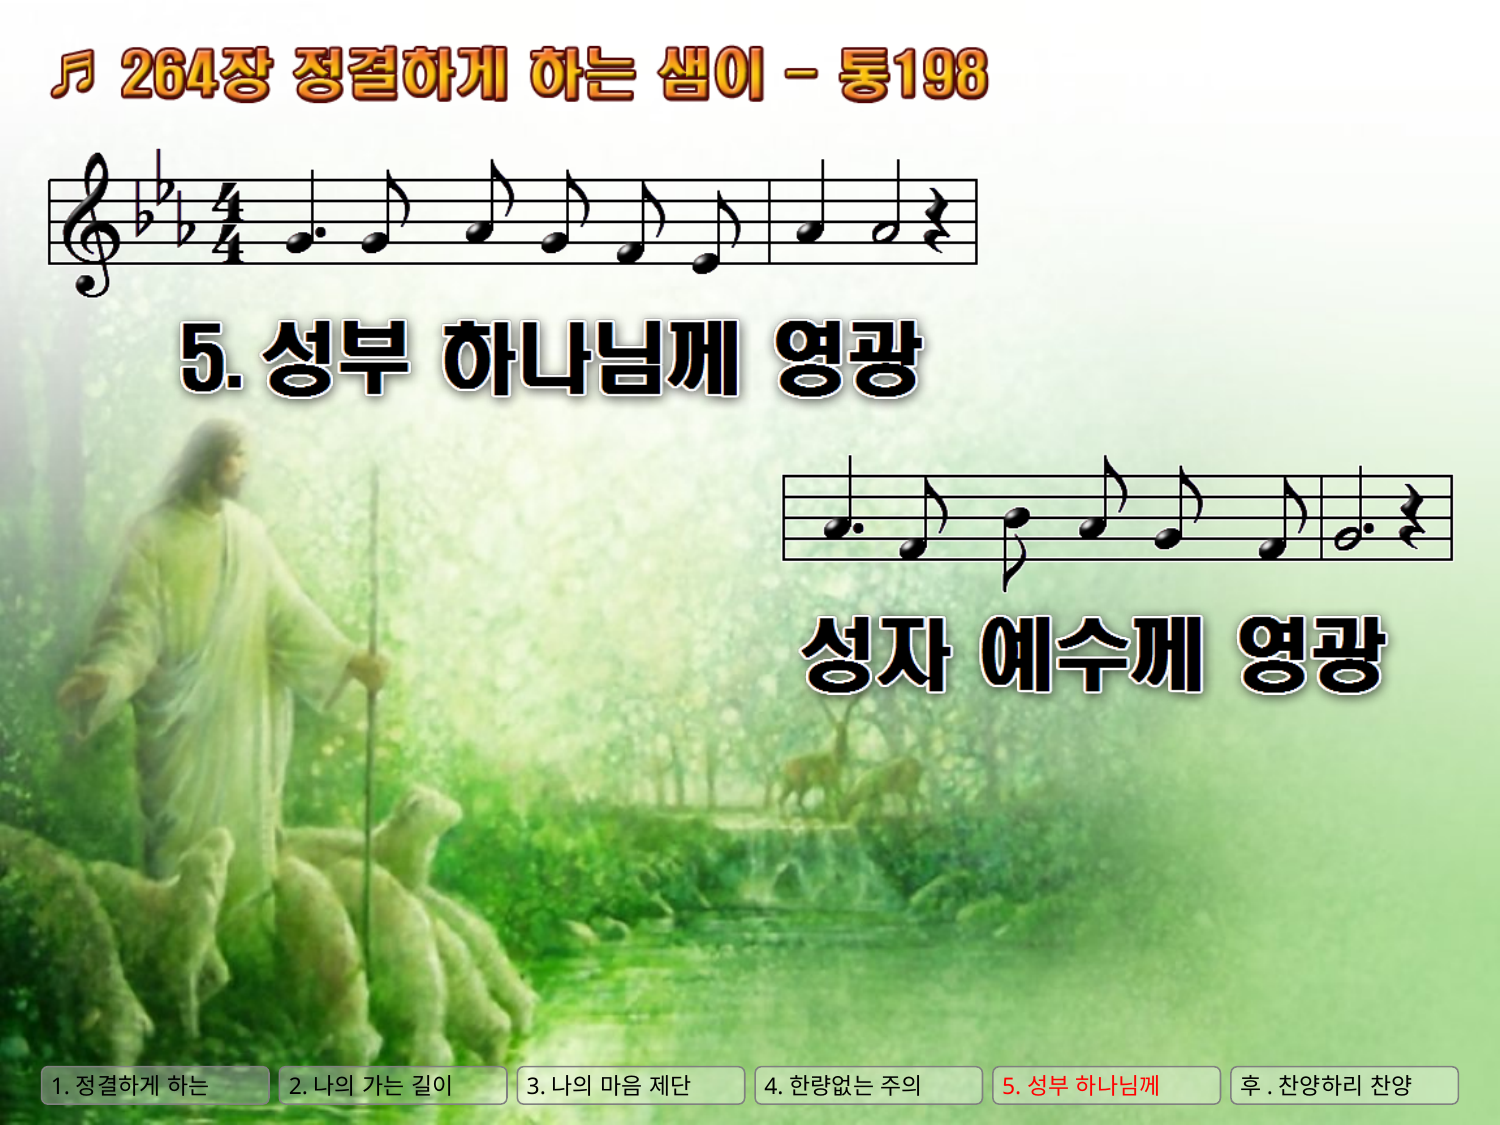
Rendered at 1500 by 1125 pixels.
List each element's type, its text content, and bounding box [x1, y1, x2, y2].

text_box 5.성부 하나님께 [992, 1066, 1221, 1105]
text_box 1.정결하게 하는 [41, 1066, 269, 1105]
picture [0, 0, 1500, 1125]
text_box 4.한량없는 주의 [755, 1066, 983, 1105]
text_box 3.나의 마음 제단 [517, 1066, 745, 1105]
text_box 후.찬양하리 찬양 [1230, 1066, 1459, 1105]
text_box 2.나의 가는 길이 [279, 1066, 507, 1105]
